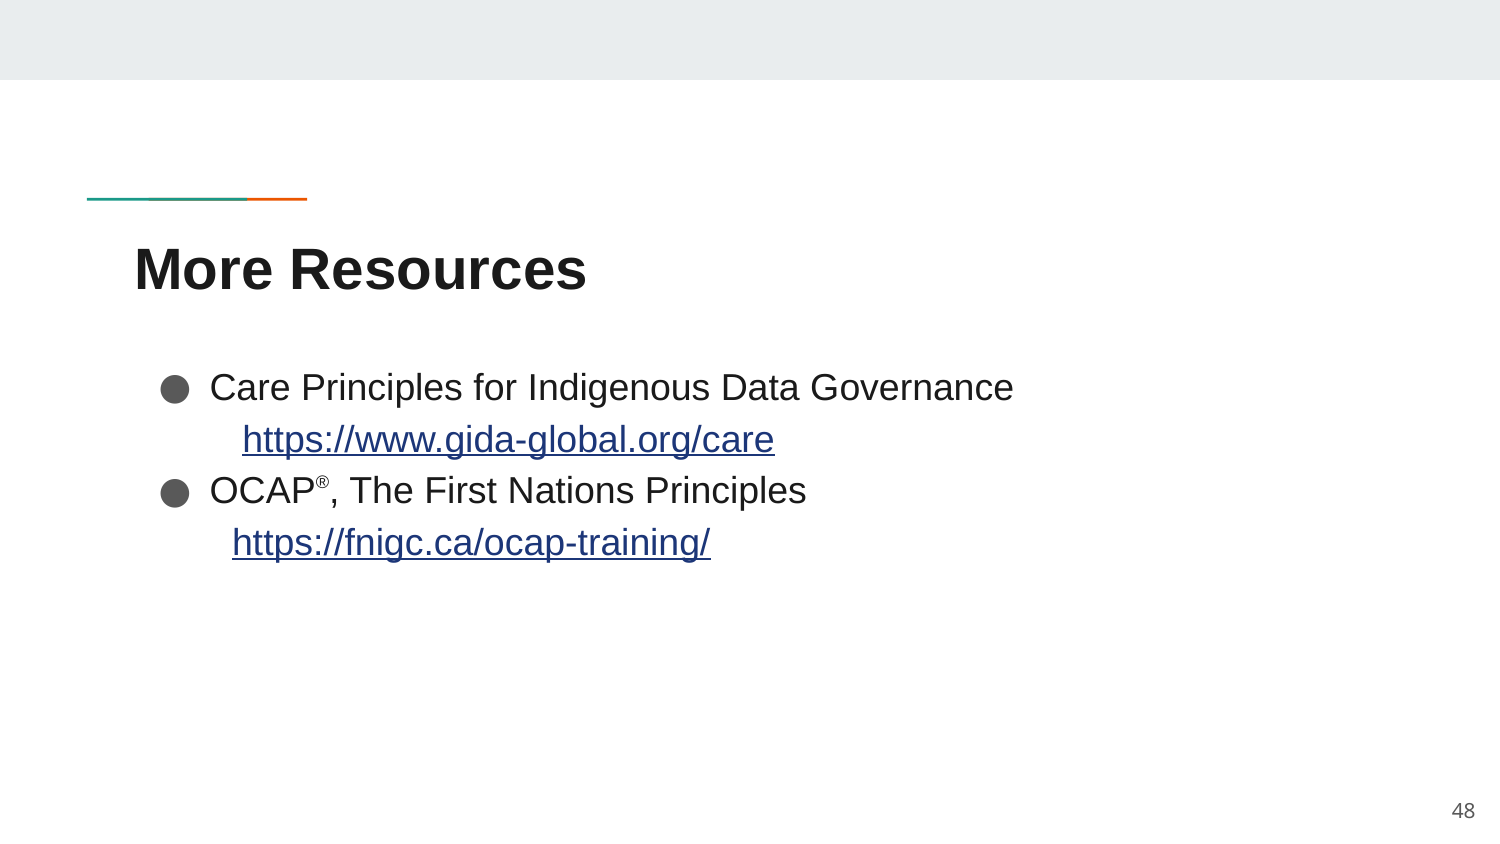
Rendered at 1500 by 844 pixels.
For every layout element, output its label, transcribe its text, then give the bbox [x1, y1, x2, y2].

list Care Principles for Indigenous Data Governance https://www.gida-global.org/care OCAP®, The First Nations Principles https://fnigc.ca/ocap-training/ [119, 341, 1381, 712]
slide_number 48 [1400, 779, 1491, 844]
title More Resources [119, 216, 1381, 305]
